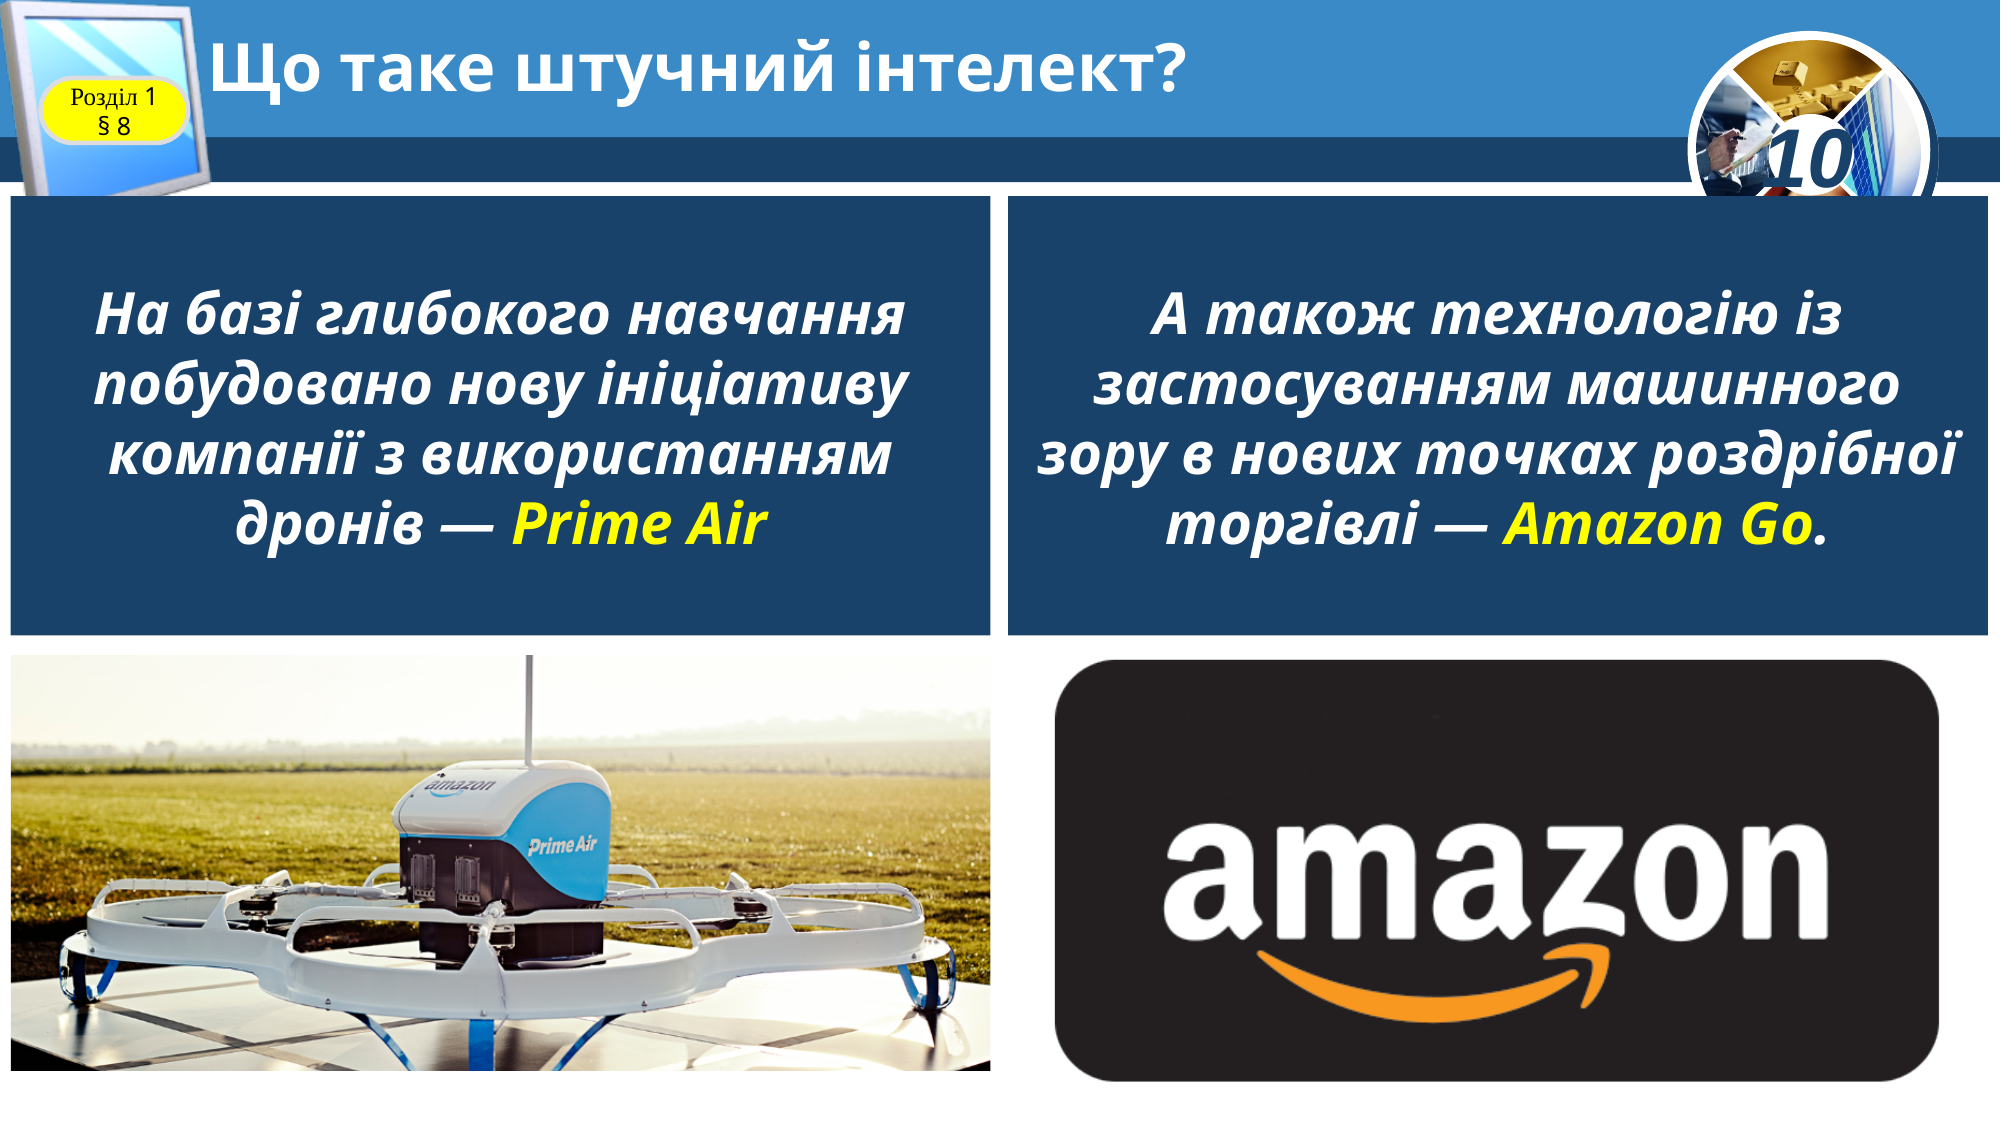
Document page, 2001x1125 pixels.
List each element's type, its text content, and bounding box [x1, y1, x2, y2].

text_box На базі глибокого навчання побудовано нову ініціативу компанії з використанням дронів — Prime Air [10, 195, 991, 636]
picture [1733, 40, 1883, 122]
picture [1044, 652, 1952, 1090]
picture [10, 655, 991, 1124]
text_box А також технологію із застосуванням машинного зору в нових точках роздрібної торгівлі — Amazon Go. [1007, 195, 1989, 636]
picture [1696, 74, 1780, 195]
picture [1837, 73, 1921, 195]
picture [1823, 185, 1850, 195]
title Що таке штучний інтелект? [212, 26, 1678, 114]
picture [0, 0, 212, 296]
picture [1764, 187, 1799, 195]
